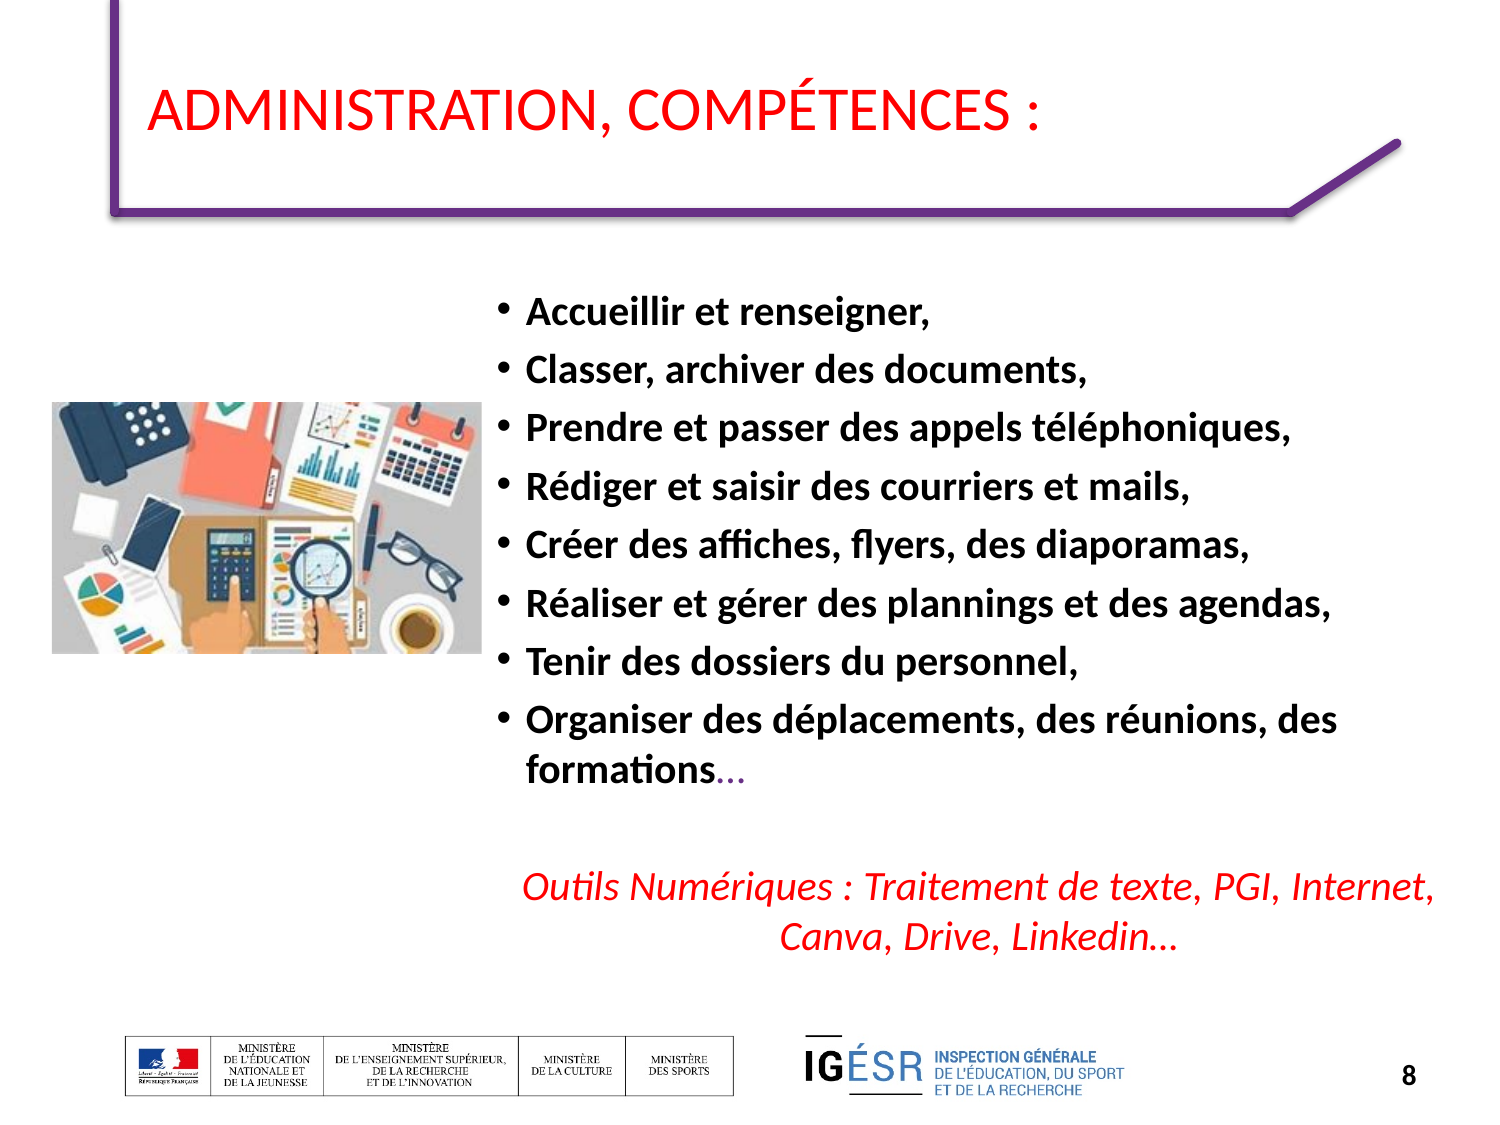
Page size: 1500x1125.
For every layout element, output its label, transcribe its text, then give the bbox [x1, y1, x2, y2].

picture [51, 401, 482, 654]
slide_number 8 [1387, 1048, 1488, 1109]
picture [114, 1023, 1142, 1108]
title Administration, compétences : [132, 0, 1425, 212]
list Accueillir et renseigner, Classer, archiver des documents, Prendre et passer des appels téléphoniques, Rédiger et saisir des courriers et mails, Créer des affiches, flyers, des diaporamas, Réaliser et gérer des plannings et des agendas, Tenir des dossiers du personnel, Organiser des déplacements, des réunions, des formations… Outils Numériques : Traitement de texte, PGI, Internet, Canva, Drive, Linkedin… [481, 276, 1477, 984]
